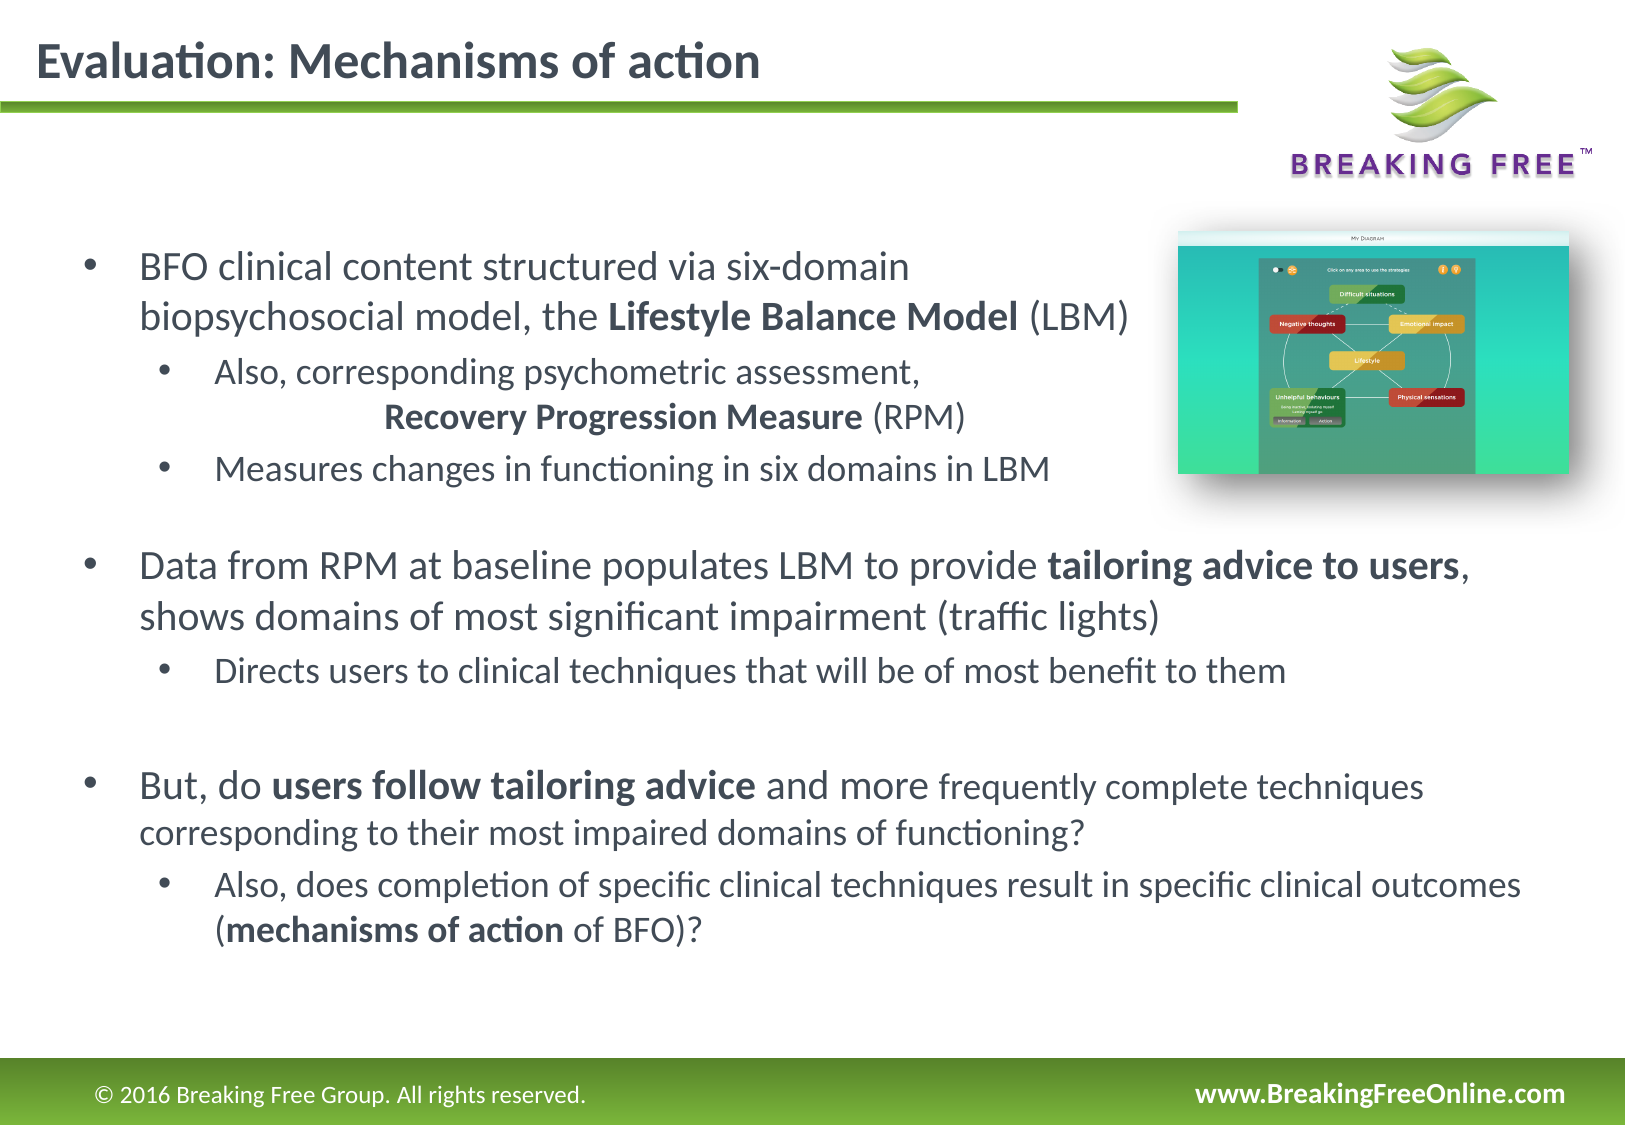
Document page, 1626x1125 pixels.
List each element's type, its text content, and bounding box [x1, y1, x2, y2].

text_box Evaluation: Mechanisms of action [21, 1, 1226, 113]
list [1178, 231, 1569, 474]
text_box BFO clinical content structured via six-domain biopsychosocial model, the Lifestyle Balance Model (LBM) Also, corresponding psychometric assessment, Recovery Progression Measure (RPM) Measures changes in functioning in six domains in LBM Data from RPM at baseline populates LBM to provide tailoring advice to users, shows domains of most significant impairment (traffic lights) Directs users to clinical techniques that will be of most benefit to them But, do users follow tailoring advice and more frequently complete techniques corresponding to their most impaired domains of functioning? Also, does completion of specific clinical techniques result in specific clinical outcomes (mechanisms of action of BFO)? [68, 231, 1545, 958]
picture [1272, 36, 1605, 186]
